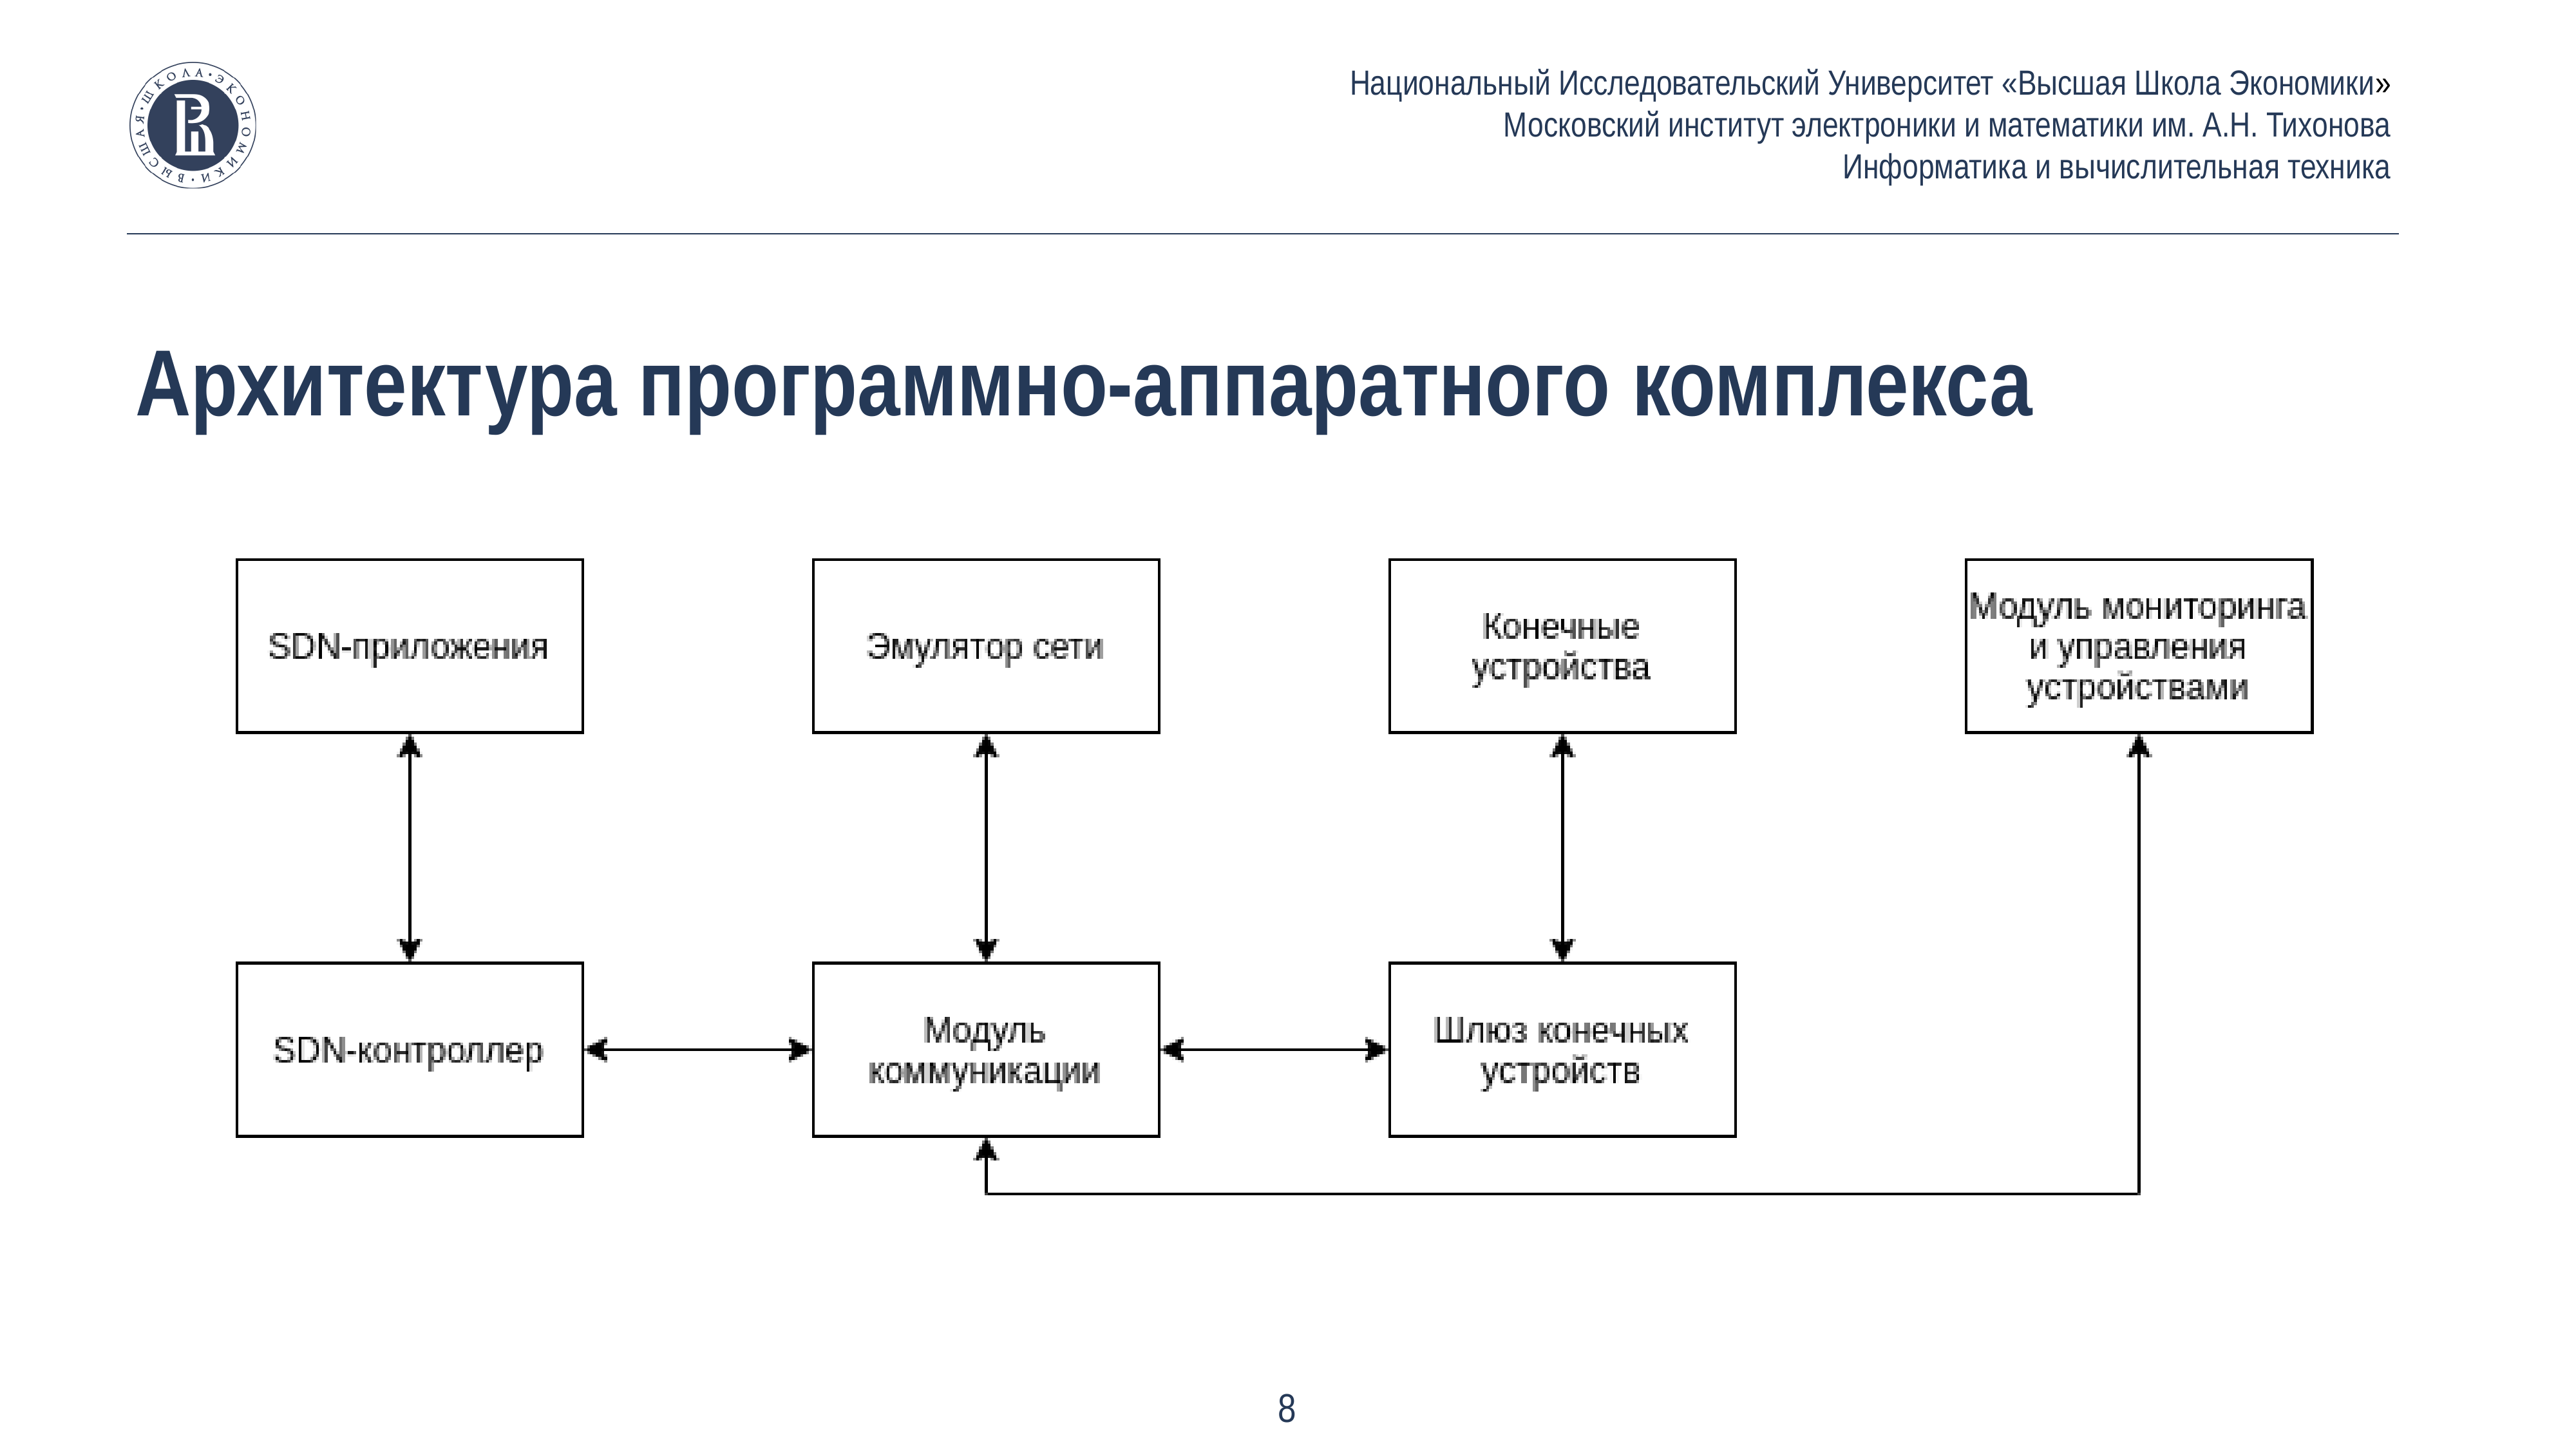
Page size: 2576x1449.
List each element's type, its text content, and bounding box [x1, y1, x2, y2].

slide_number 8 [1260, 1374, 1313, 1429]
picture [129, 61, 257, 189]
text_box Архитектура программно-аппаратного комплекса [128, 314, 2422, 559]
text_box Национальный Исследовательский Университет «Высшая Школа Экономики» Московский институт электроники и математики им. А.Н. Тихонова Информатика и вычислительная техника [956, 80, 2399, 207]
picture [236, 558, 2314, 1222]
